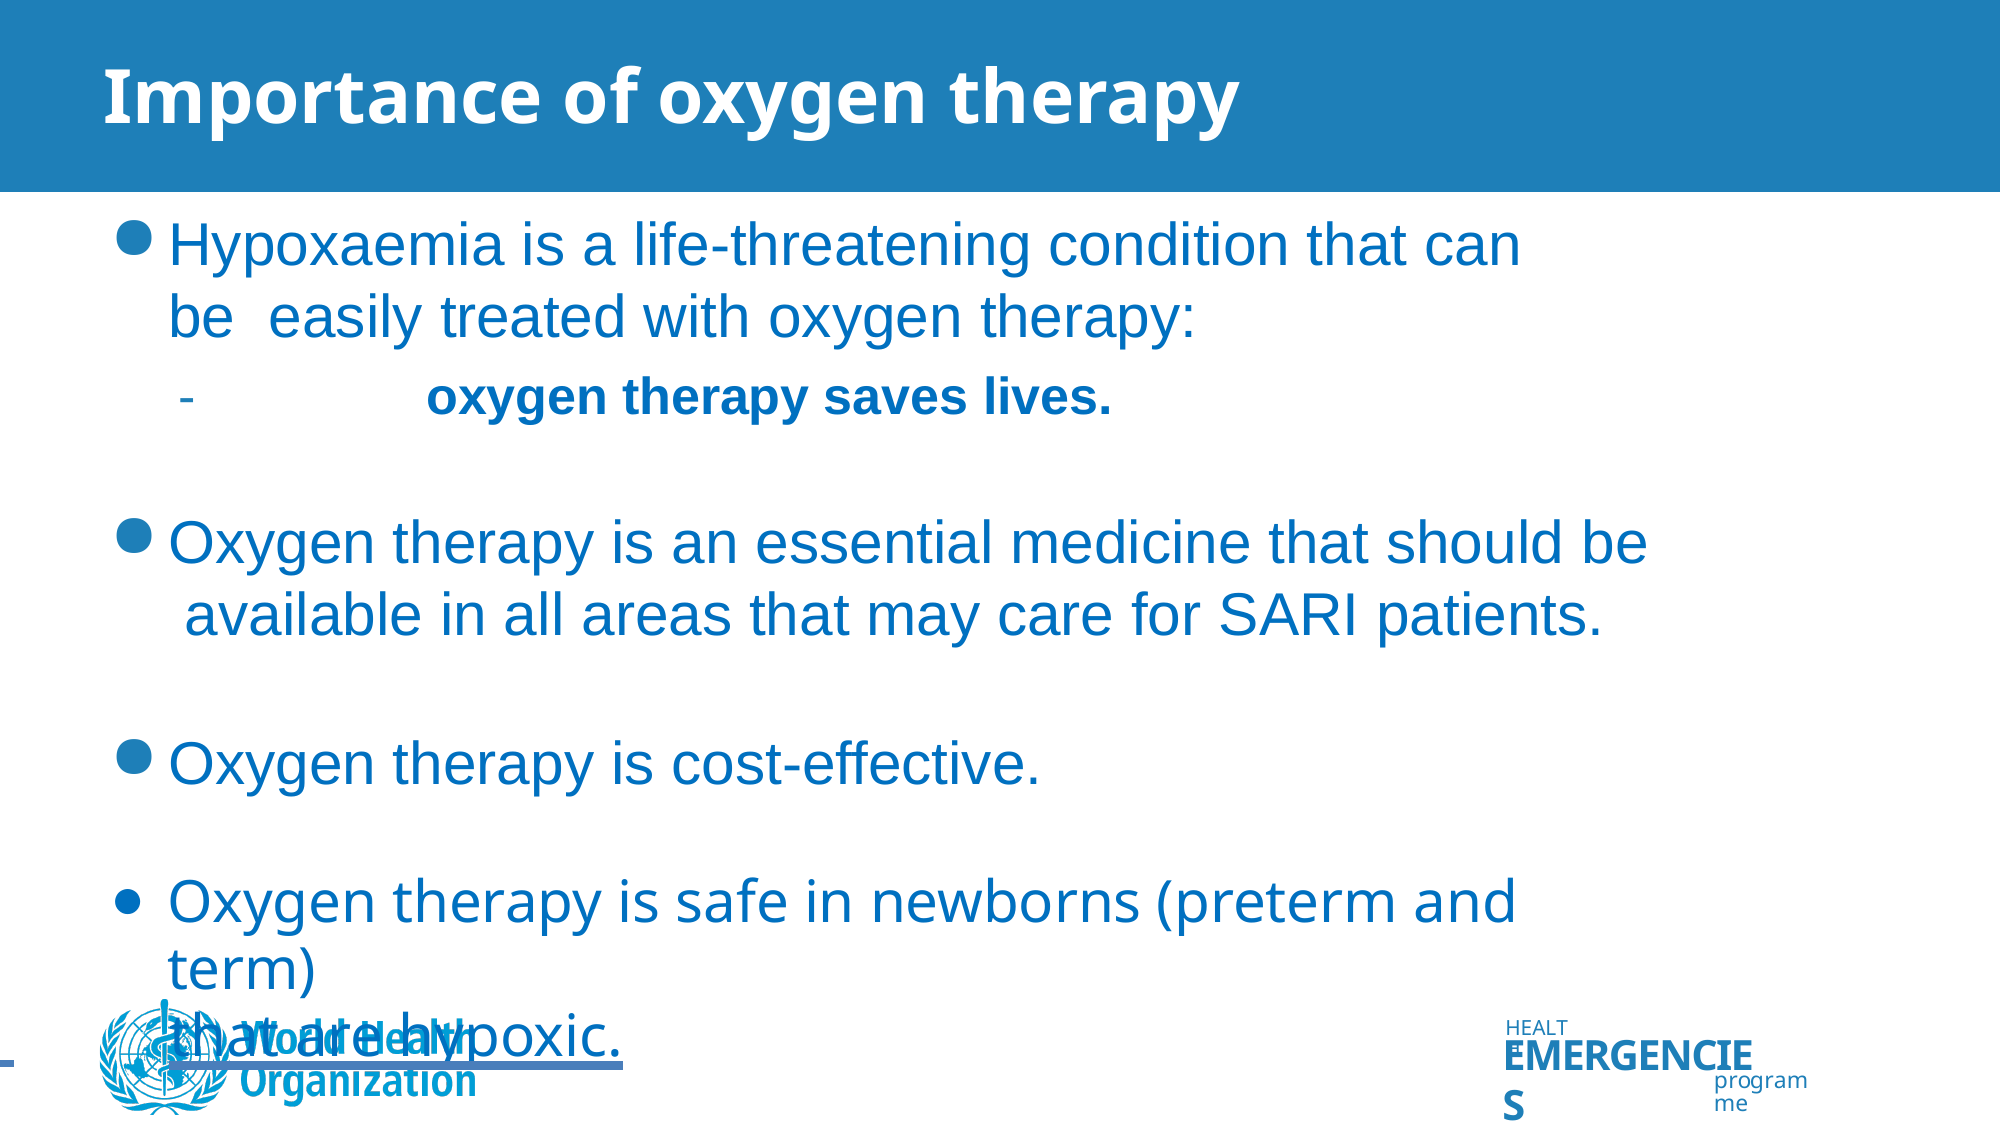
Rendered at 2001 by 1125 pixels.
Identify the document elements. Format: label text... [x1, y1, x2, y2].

title Importance of oxygen therapy [101, 46, 1254, 203]
text_box Hypoxaemia is a life-threatening condition that can be easily treated with oxygen therapy: - oxygen therapy saves lives. Oxygen therapy is an essential medicine that should be available in all areas that may care for SARI patients. Oxygen therapy is cost-effective. Oxygen therapy is safe in newborns (preterm and term) that are hypoxic. [0, 203, 2000, 1125]
